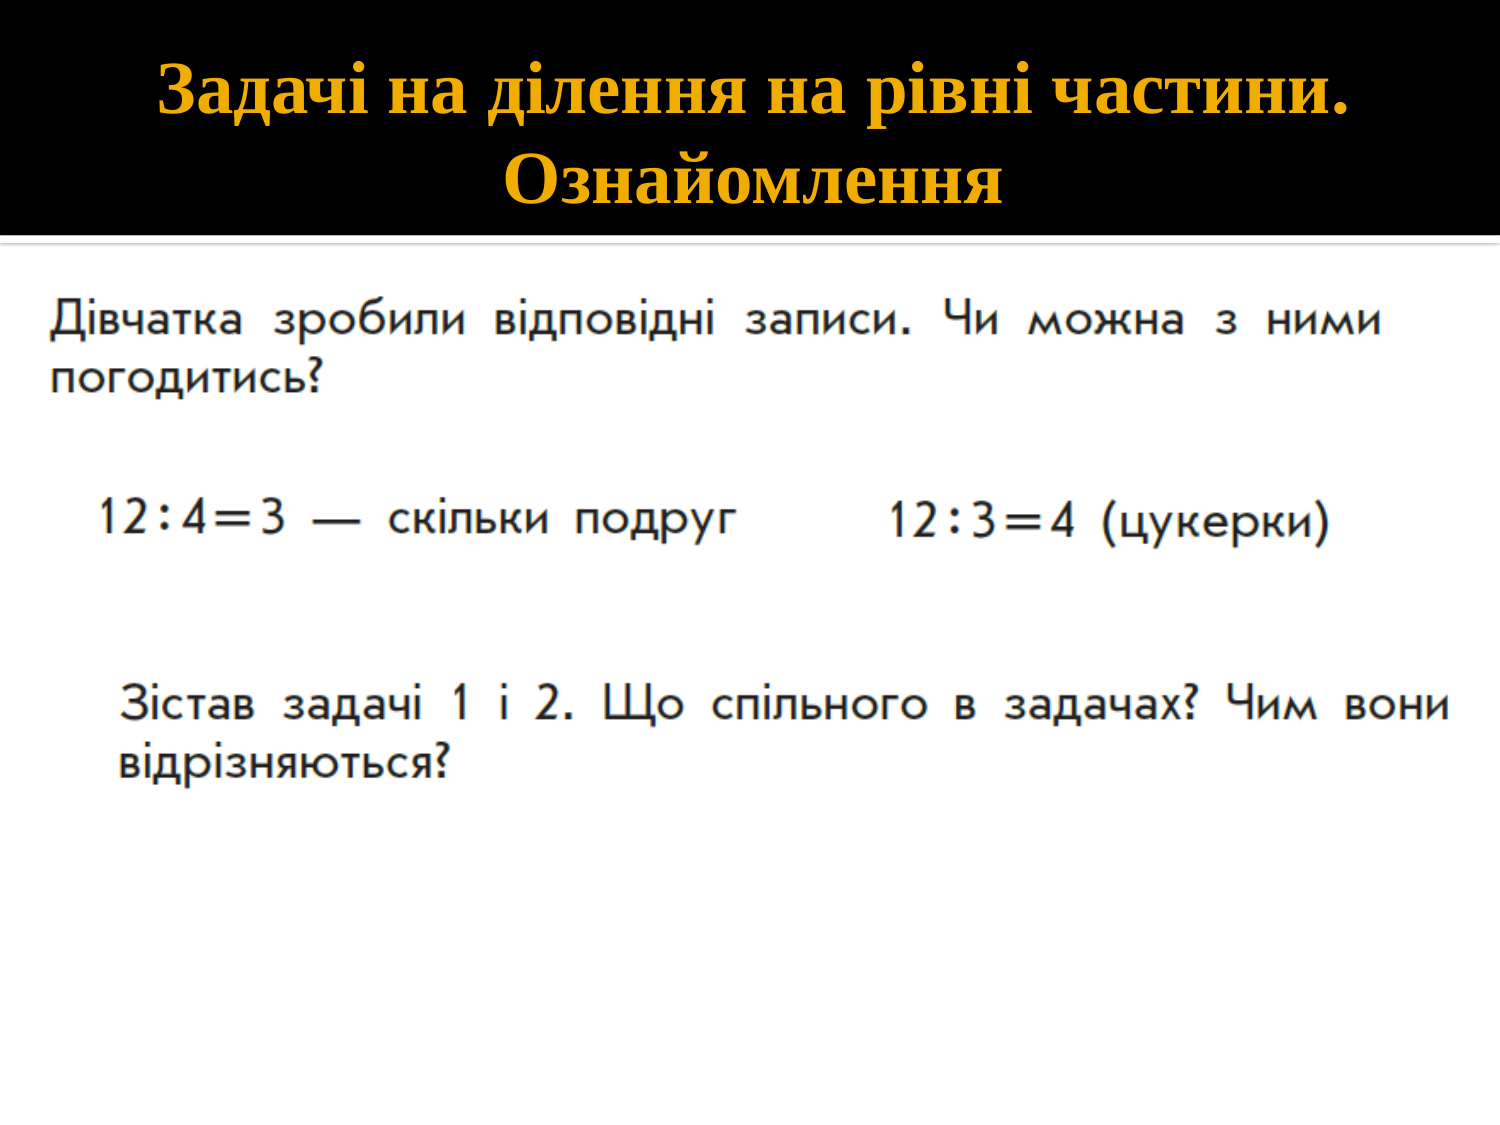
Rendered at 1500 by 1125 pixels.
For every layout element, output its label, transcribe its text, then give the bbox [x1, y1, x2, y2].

picture [93, 668, 1465, 797]
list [35, 278, 1395, 403]
title Задачі на ділення на рівні частини. Ознайомлення [75, 25, 1425, 231]
picture [79, 477, 745, 549]
picture [880, 477, 1360, 563]
